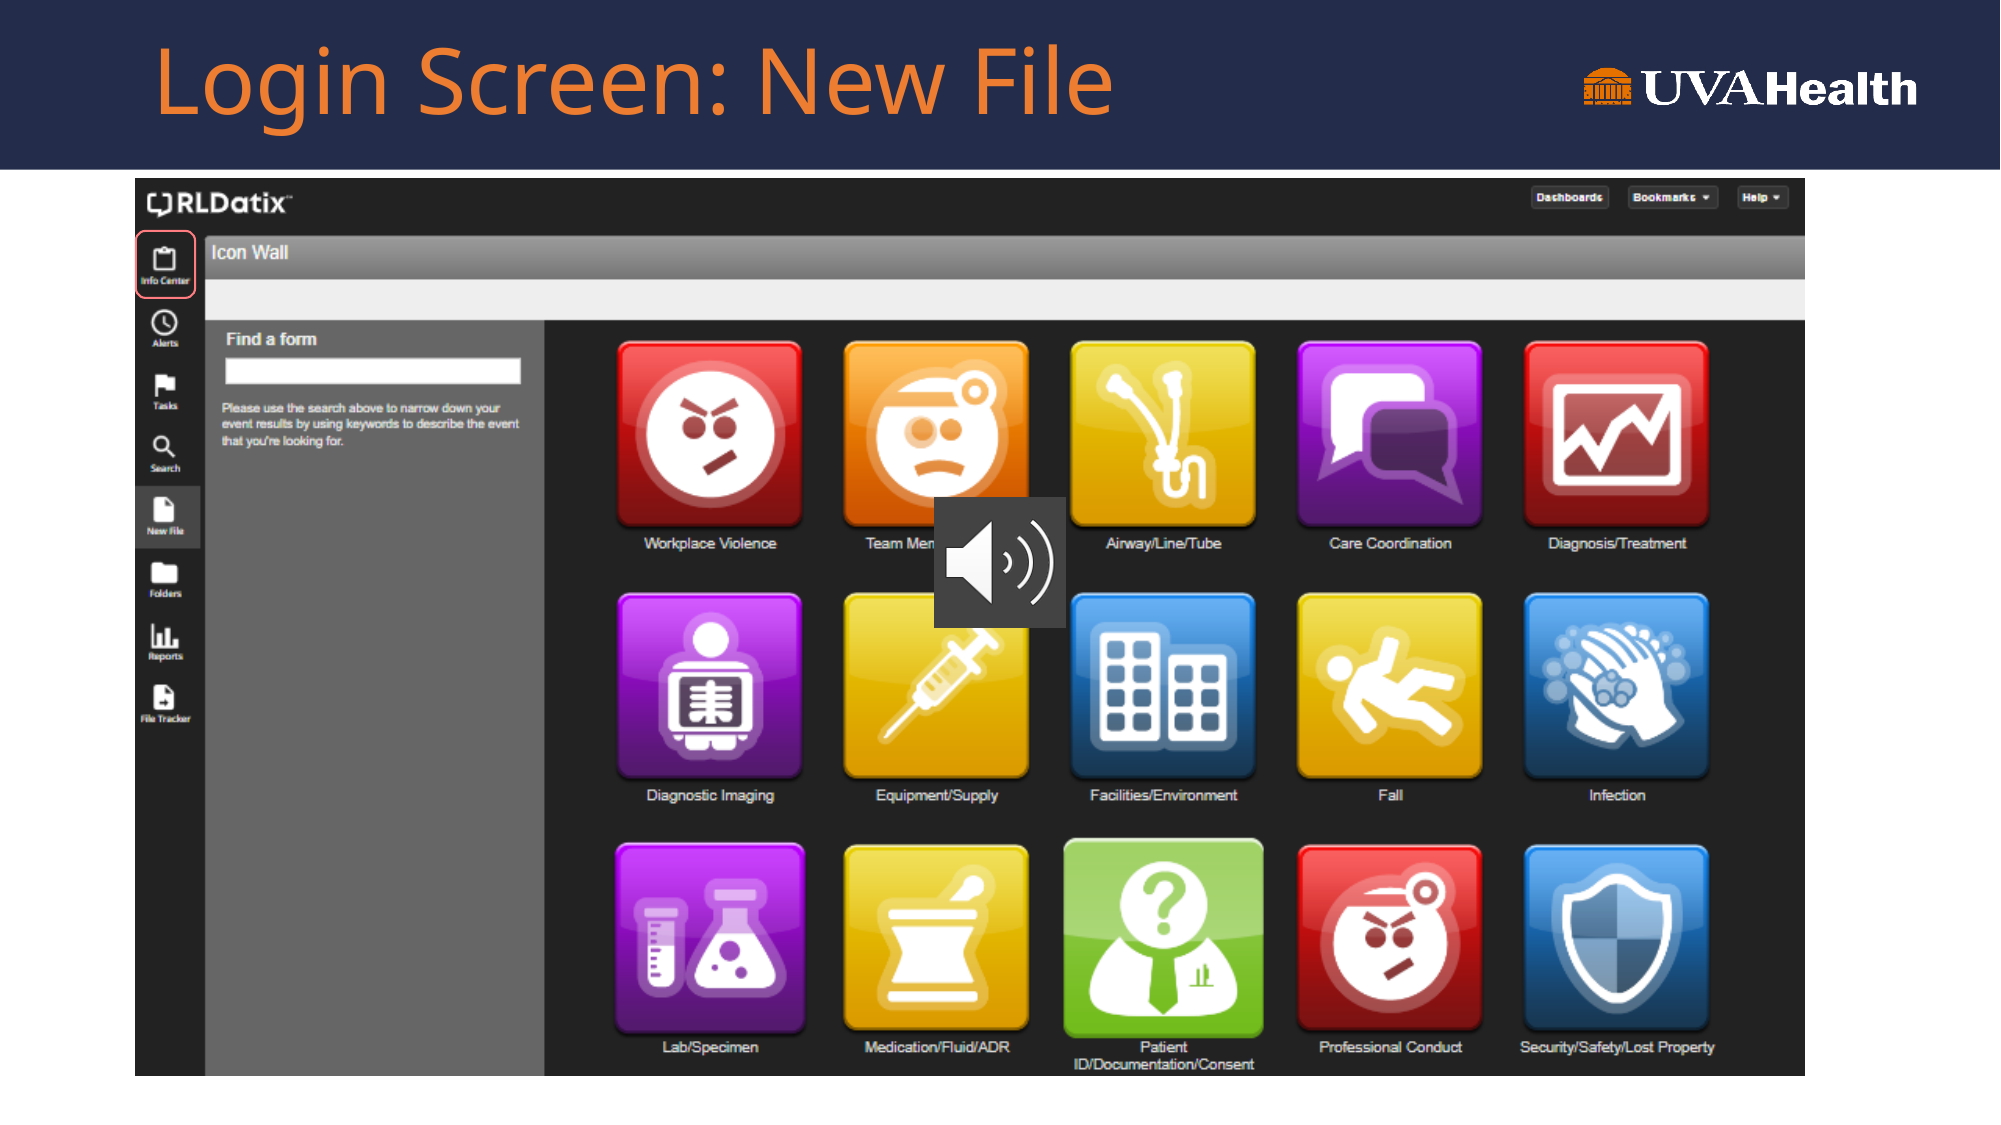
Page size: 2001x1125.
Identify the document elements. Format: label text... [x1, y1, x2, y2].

picture [1725, 39, 1918, 130]
title Login Screen: New File [137, 6, 1725, 164]
picture [135, 178, 1805, 1076]
